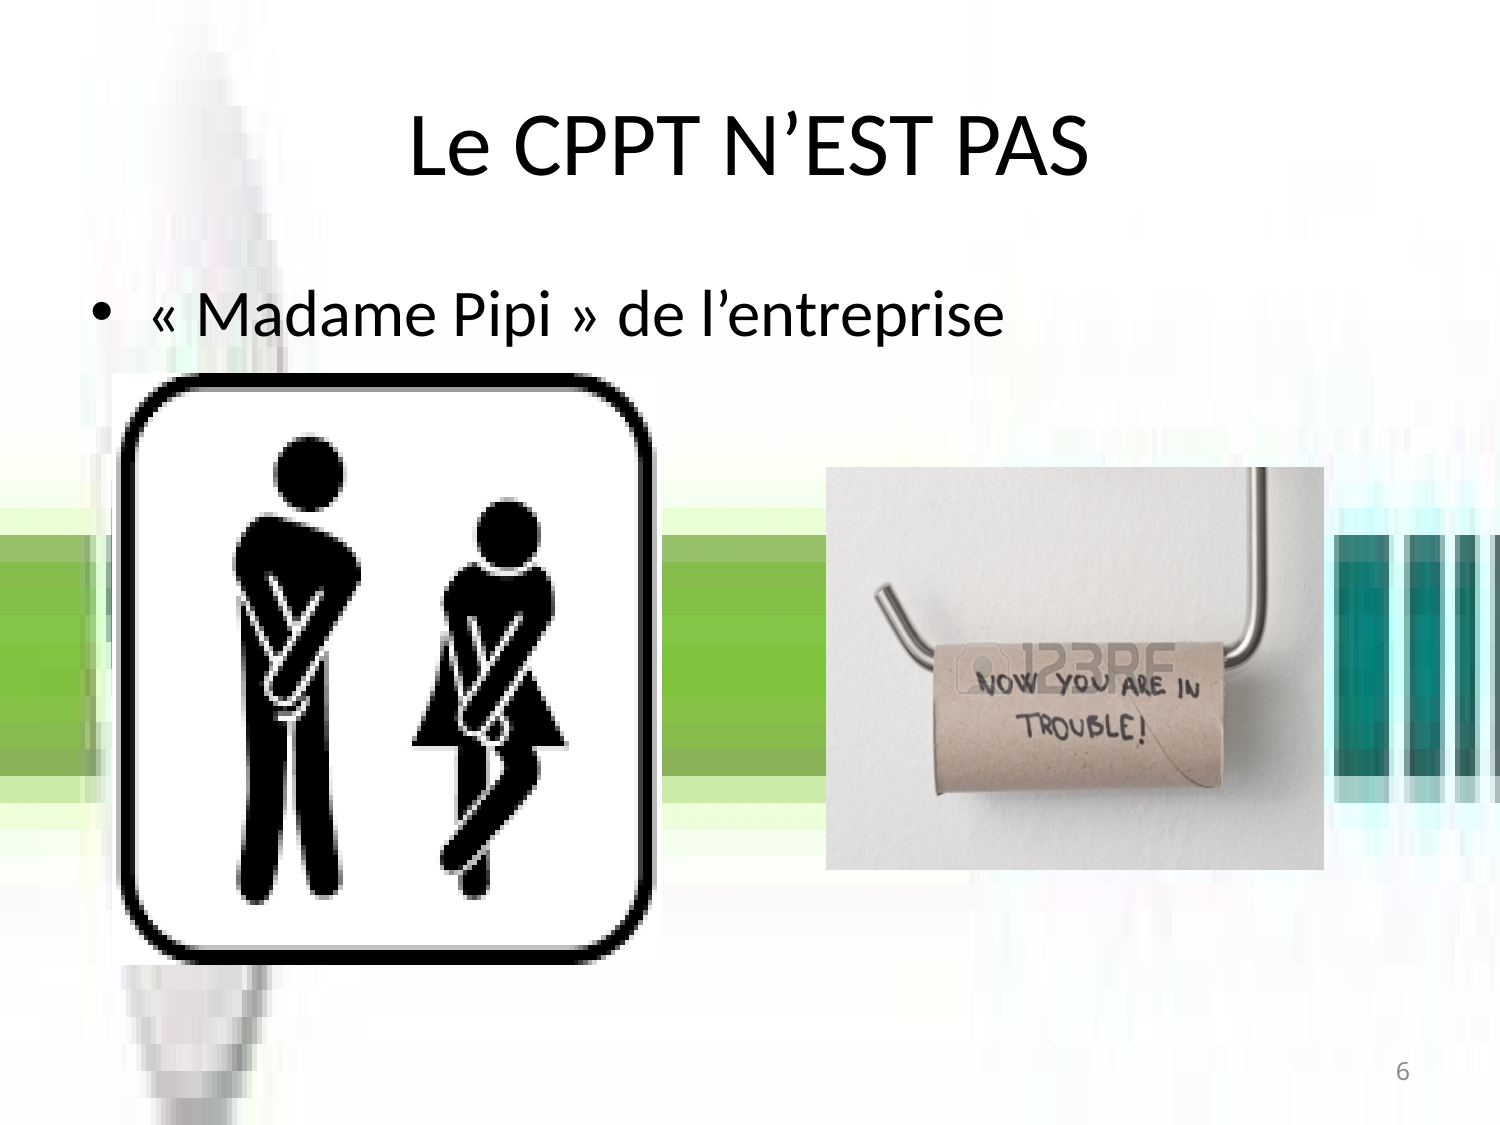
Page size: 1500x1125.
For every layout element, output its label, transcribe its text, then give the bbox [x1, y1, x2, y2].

picture [0, 0, 1500, 1125]
title Le CPPT N’EST PAS [75, 45, 1425, 233]
list « Madame Pipi » de l’entreprise [75, 262, 1425, 1005]
slide_number 6 [1074, 1042, 1425, 1103]
